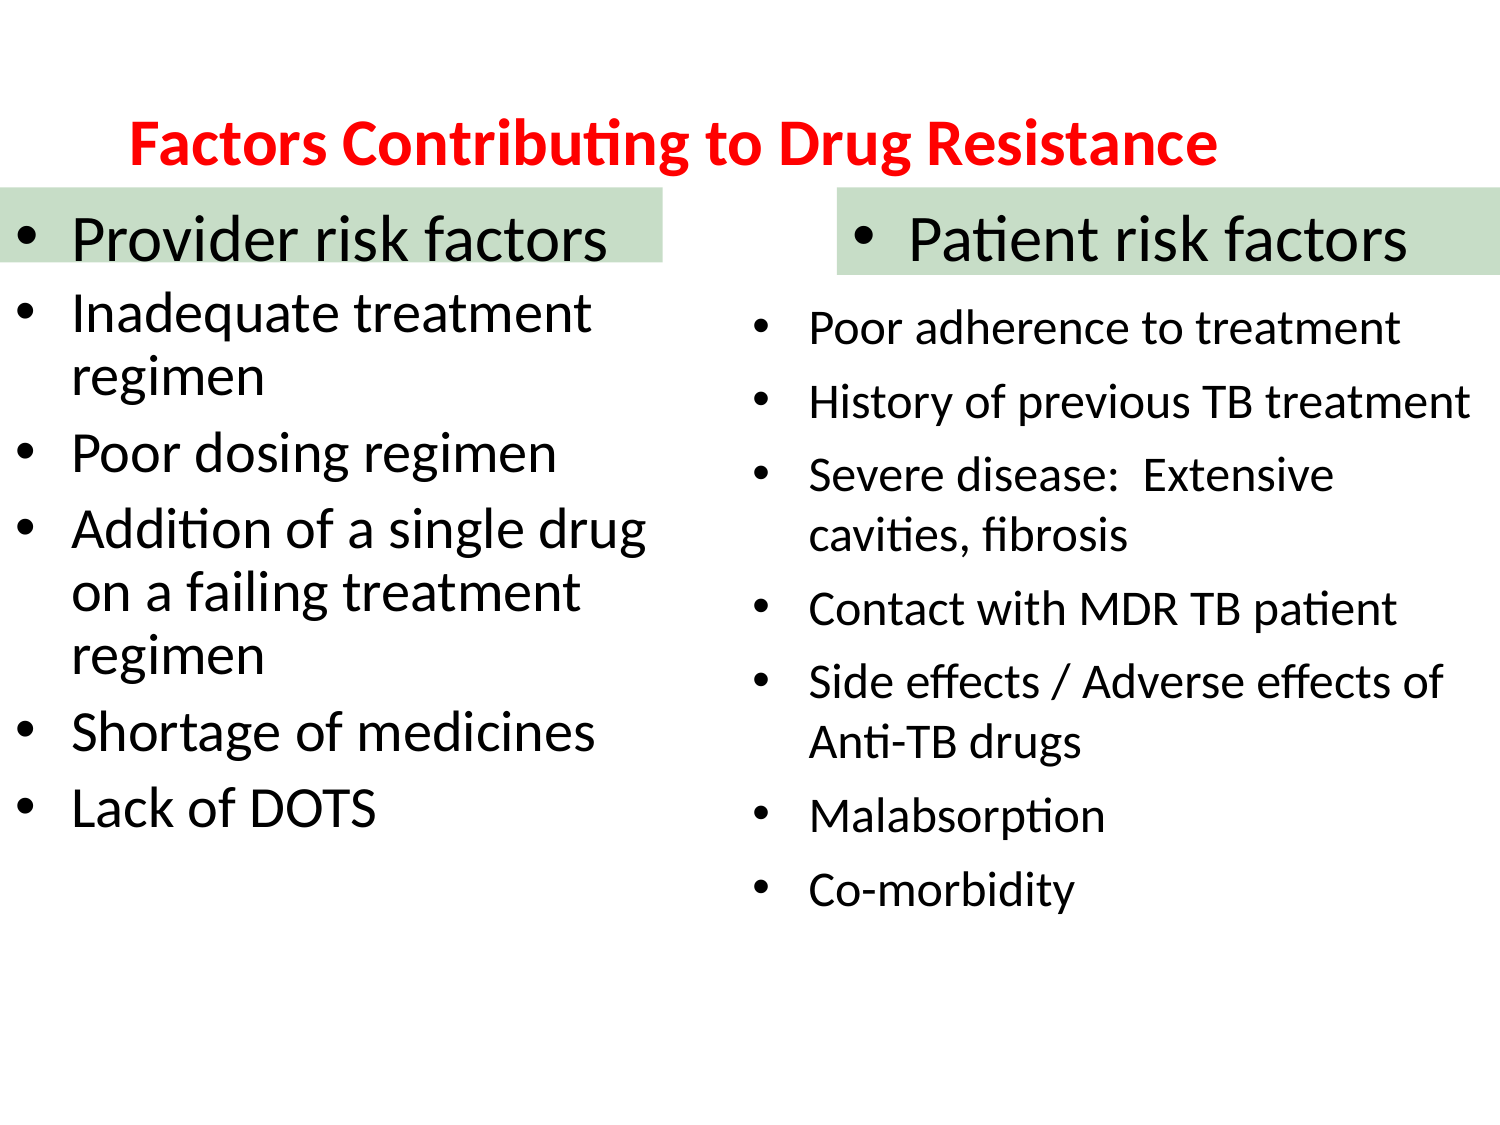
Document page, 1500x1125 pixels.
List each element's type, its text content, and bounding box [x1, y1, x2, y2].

text_box Factors Contributing to Drug Resistance [0, 45, 1350, 233]
text_box Inadequate treatment regimen Poor dosing regimen Addition of a single drug on a failing treatment regimen Shortage of medicines Lack of DOTS [0, 275, 663, 1050]
text_box Provider risk factors [0, 187, 663, 263]
text_box Patient risk factors [836, 187, 1500, 275]
text_box Poor adherence to treatment History of previous TB treatment Severe disease: Extensive cavities, fibrosis Contact with MDR TB patient Side effects / Adverse effects of Anti-TB drugs Malabsorption Co-morbidity [737, 287, 1500, 1050]
